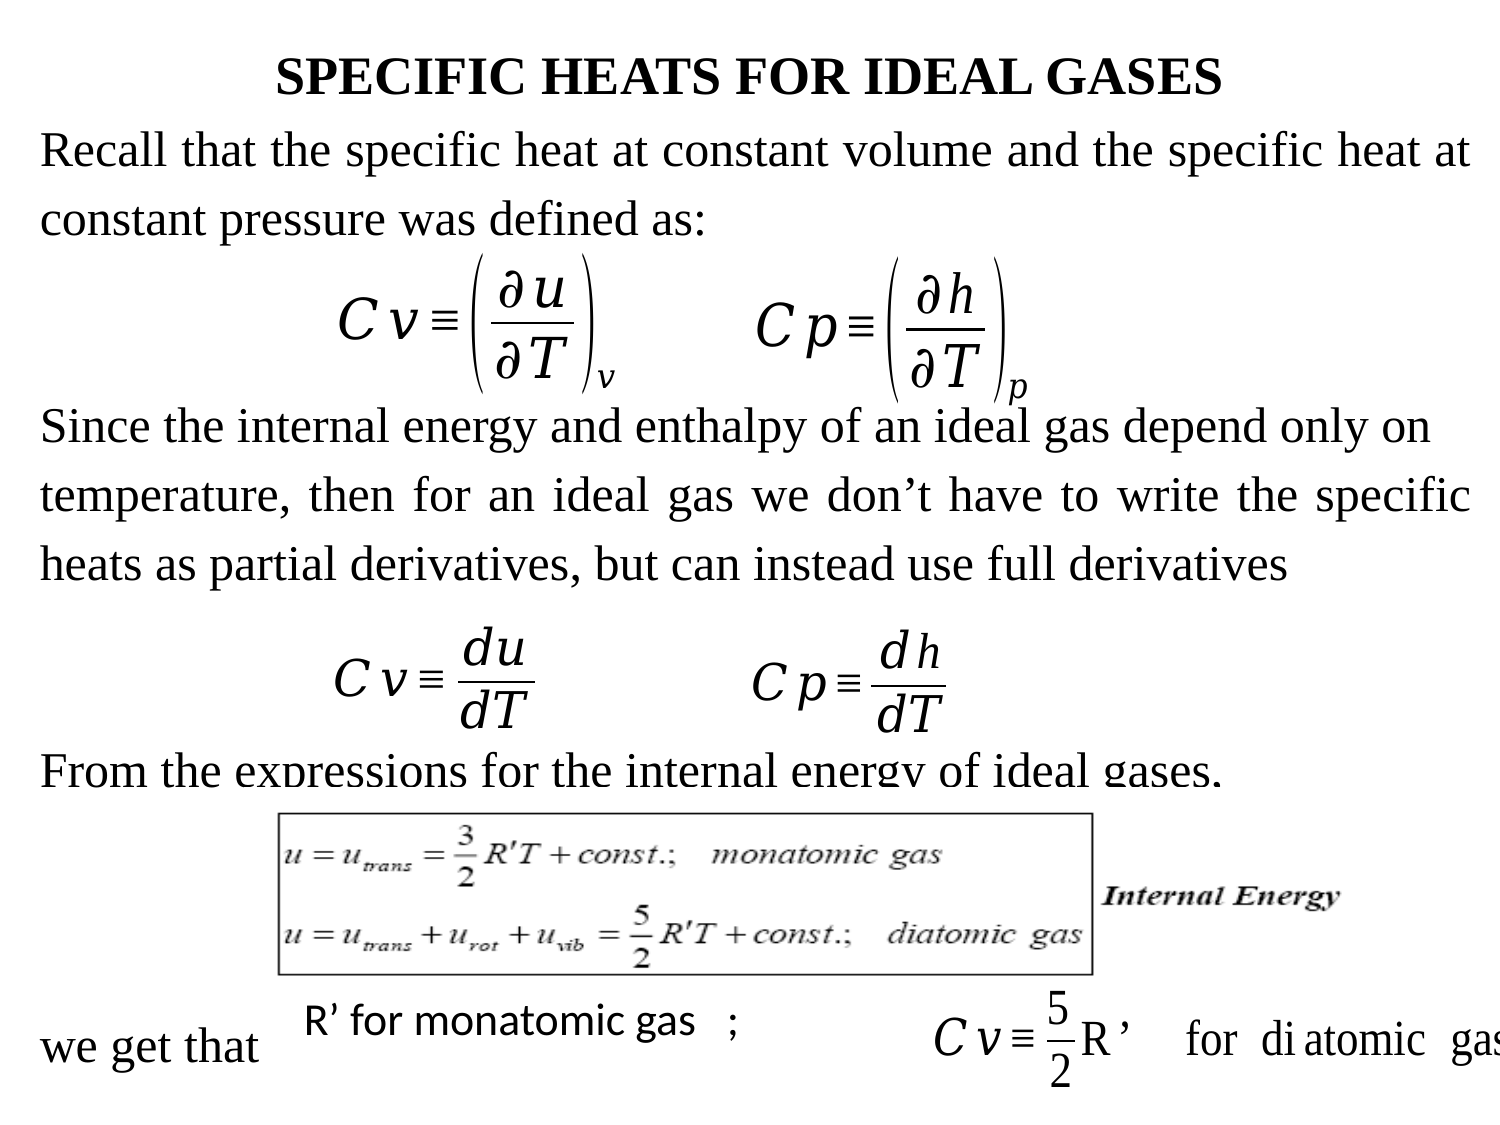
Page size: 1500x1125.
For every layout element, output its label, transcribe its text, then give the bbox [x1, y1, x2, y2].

title SPECIFIC HEATS FOR IDEAL GASES [75, 7, 1425, 99]
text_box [278, 979, 1500, 1101]
text_box Recall that the specific heat at constant volume and the specific heat at constant pressure was defined as: Since the internal energy and enthalpy of an ideal gas depend only on temperature, then for an ideal gas we don’t have to write the specific heats as partial derivatives, but can instead use full derivatives From the expressions for the internal energy of ideal gases, we get that [24, 99, 1488, 1125]
picture [243, 787, 1363, 988]
